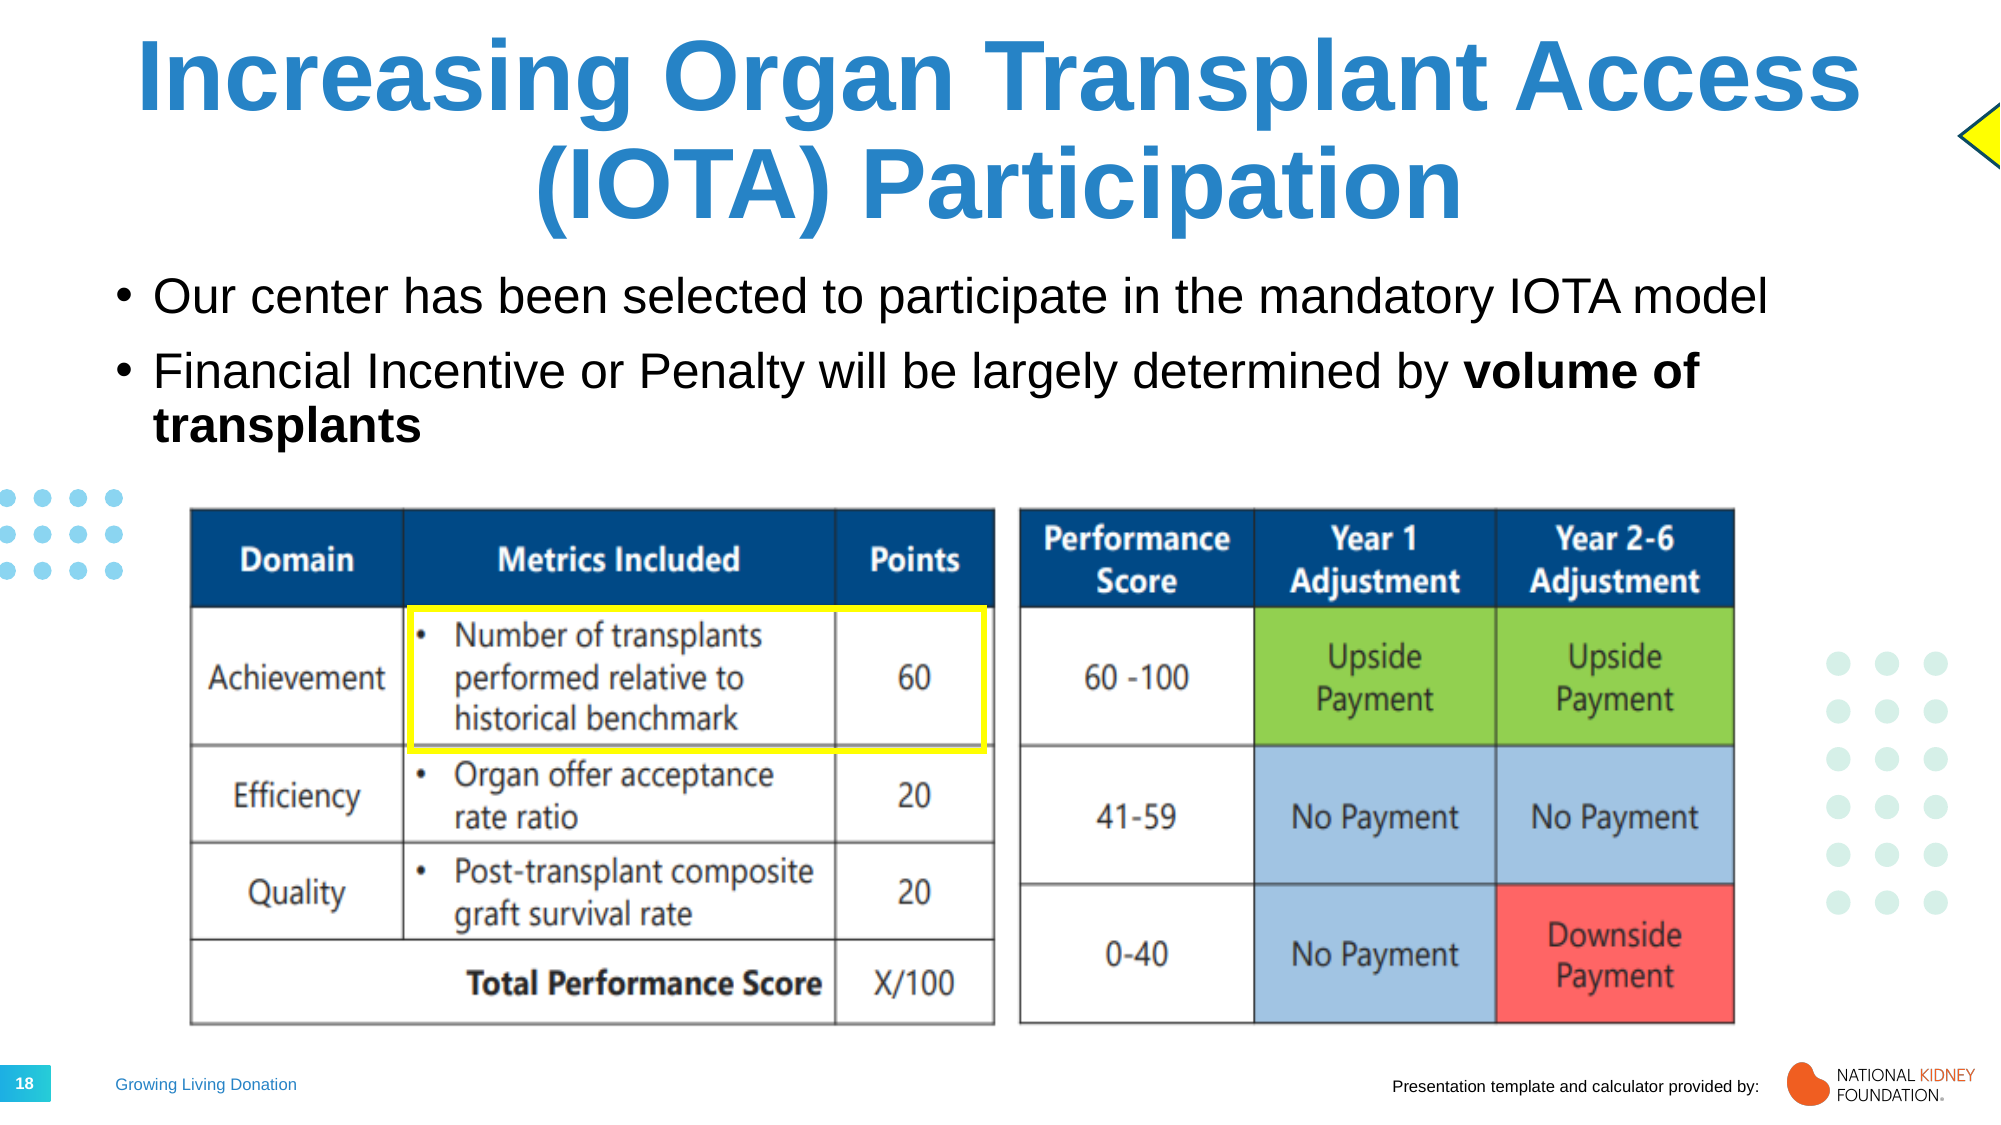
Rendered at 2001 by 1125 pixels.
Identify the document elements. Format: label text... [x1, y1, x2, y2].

title Increasing Organ Transplant Access (IOTA) Participation [0, 3, 2000, 262]
list Our center has been selected to participate in the mandatory IOTA model Financial Incentive or Penalty will be largely determined by volume of transplants [100, 262, 1901, 1014]
text_box Include if applicable to your program [1957, 102, 2000, 170]
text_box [0, 435, 71, 634]
picture [1775, 1048, 1987, 1120]
footer Growing Living Donation [100, 1065, 1371, 1103]
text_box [1825, 651, 1949, 916]
slide_number 18 [0, 1065, 51, 1102]
picture [182, 502, 1744, 1032]
